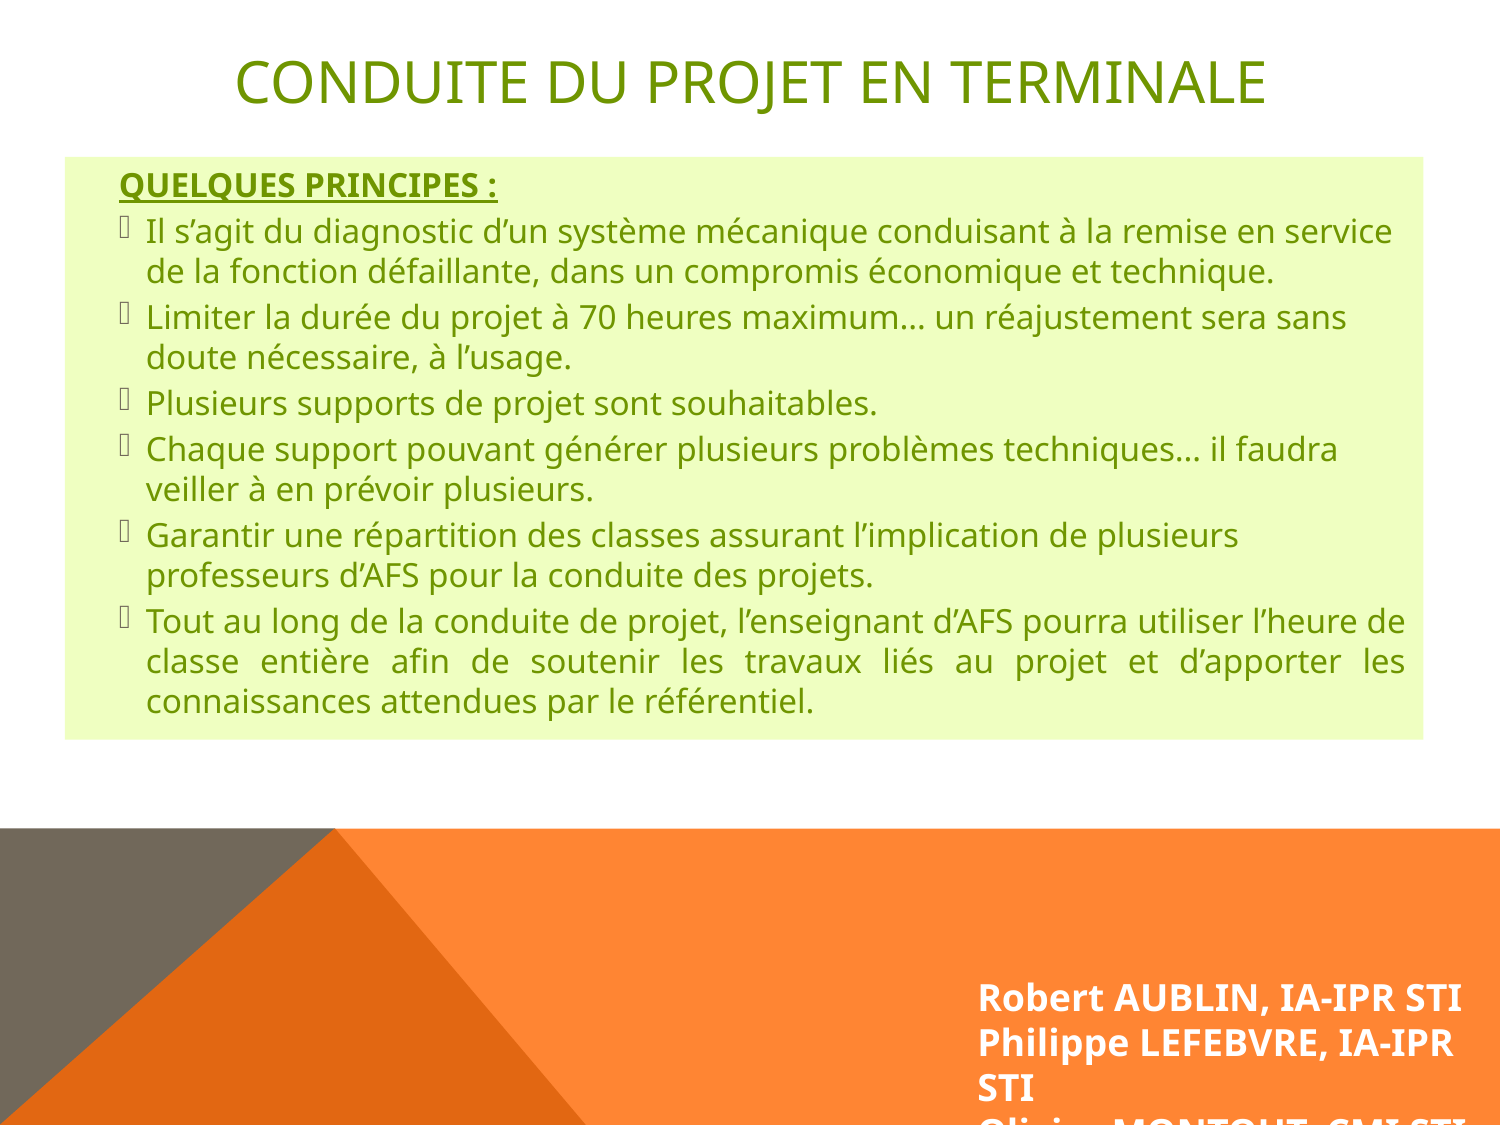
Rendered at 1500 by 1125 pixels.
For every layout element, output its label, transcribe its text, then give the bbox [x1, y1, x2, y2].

title CONDUITE DU PROJET EN TERMINALE [135, 35, 1369, 126]
text_box Robert AUBLIN, IA-IPR STI Philippe LEFEBVRE, IA-IPR STI Olivier MONTOUT, CMI STI [962, 966, 1483, 1125]
list QUELQUES PRINCIPES : Il s’agit du diagnostic d’un système mécanique conduisant à la remise en service de la fonction défaillante, dans un compromis économique et technique. Limiter la durée du projet à 70 heures maximum… un réajustement sera sans doute nécessaire, à l’usage. Plusieurs supports de projet sont souhaitables. Chaque support pouvant générer plusieurs problèmes techniques… il faudra veiller à en prévoir plusieurs. Garantir une répartition des classes assurant l’implication de plusieurs professeurs d’AFS pour la conduite des projets. Tout au long de la conduite de projet, l’enseignant d’AFS pourra utiliser l’heure de classe entière afin de soutenir les travaux liés au projet et d’apporter les connaissances attendues par le référentiel. [64, 156, 1424, 740]
